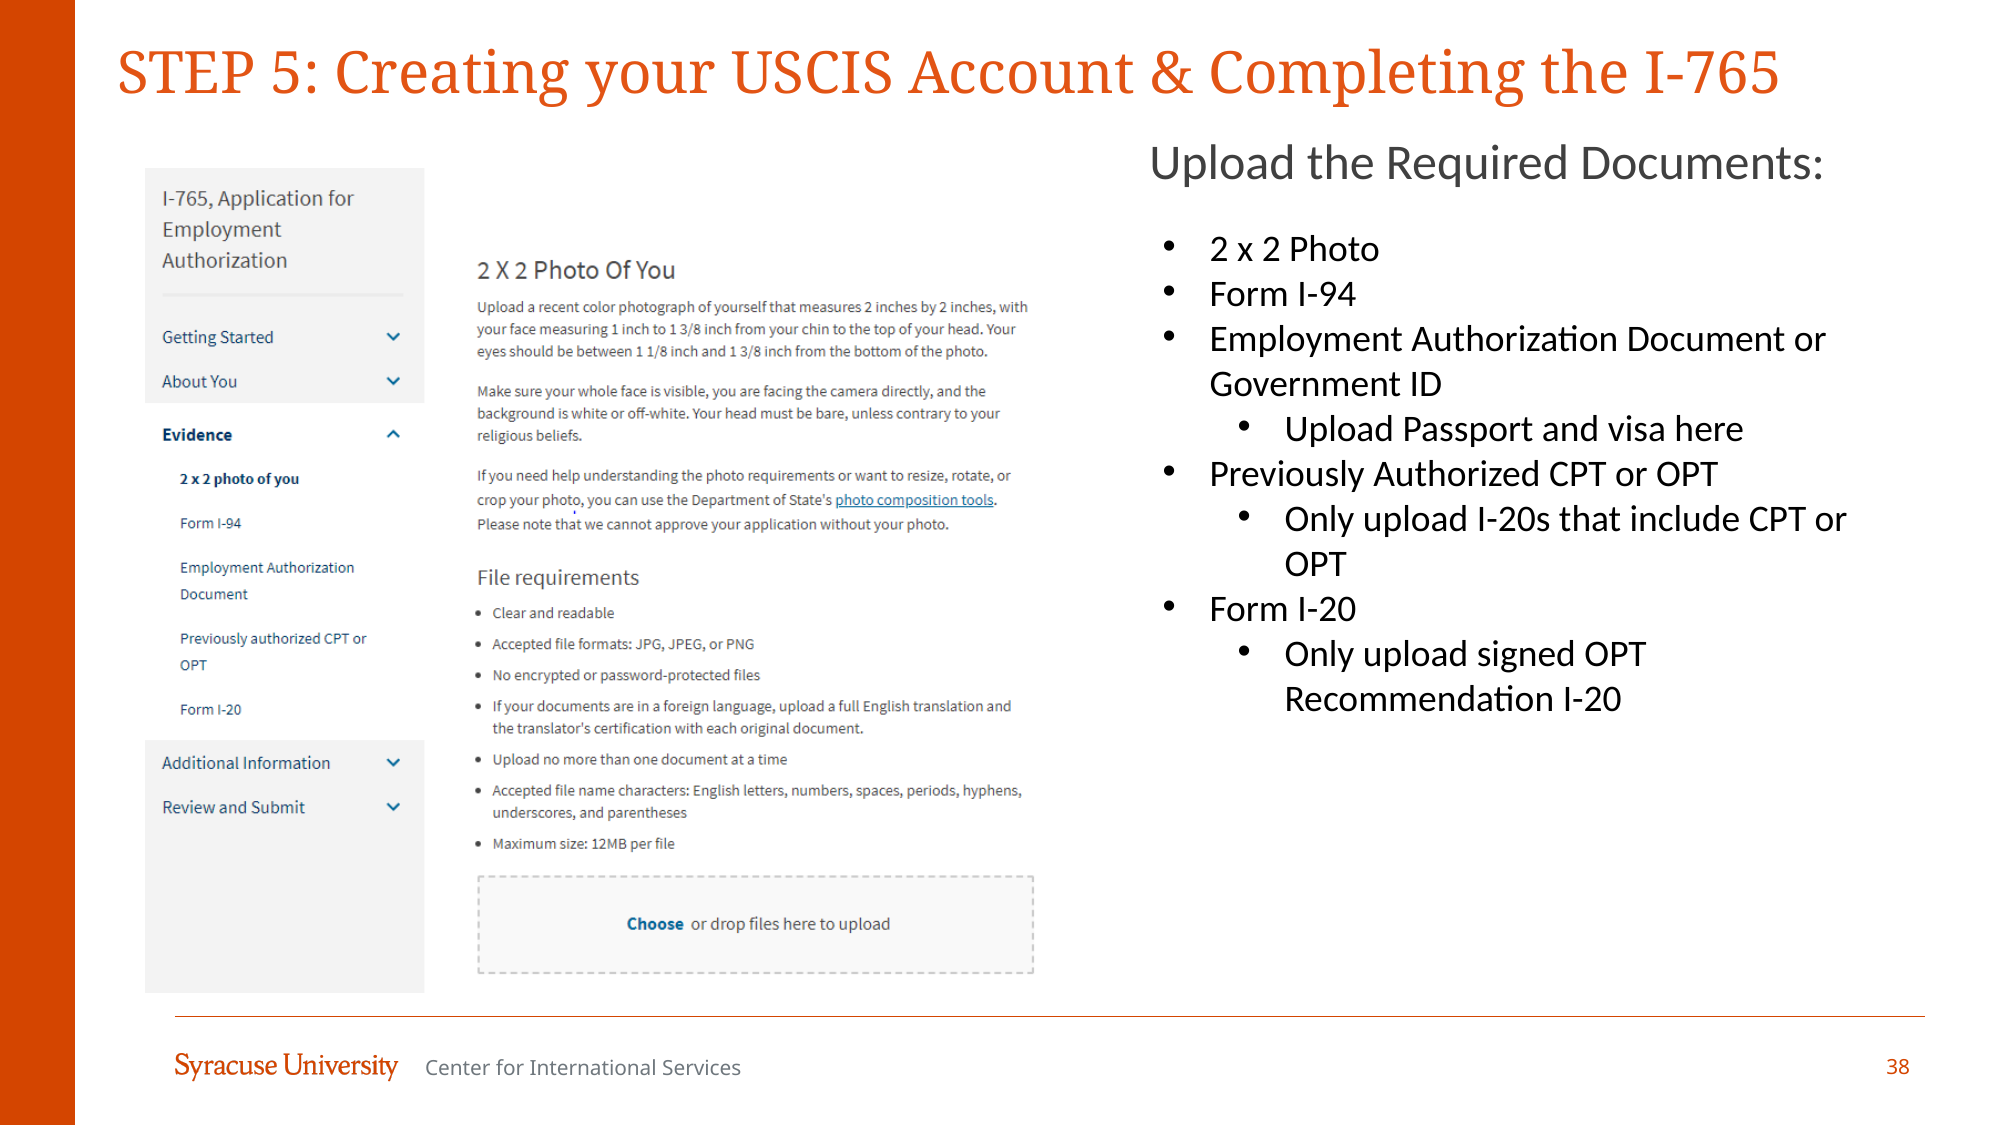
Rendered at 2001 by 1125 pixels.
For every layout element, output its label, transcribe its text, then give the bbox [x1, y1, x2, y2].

title STEP 5: Creating your USCIS Account & Completing the I-765 [102, 27, 1901, 135]
picture [174, 1052, 399, 1082]
list Center for International Services [410, 1039, 1825, 1098]
list Upload the Required Documents: [1134, 134, 1901, 957]
slide_number 38 [1825, 1038, 1925, 1099]
text_box 2 x 2 Photo Form I-94 Employment Authorization Document or Government ID Upload Passport and visa here Previously Authorized CPT or OPT Only upload I-20s that include CPT or OPT Form I-20 Only upload signed OPT Recommendation I-20 [1148, 216, 1901, 726]
picture [145, 168, 1135, 993]
